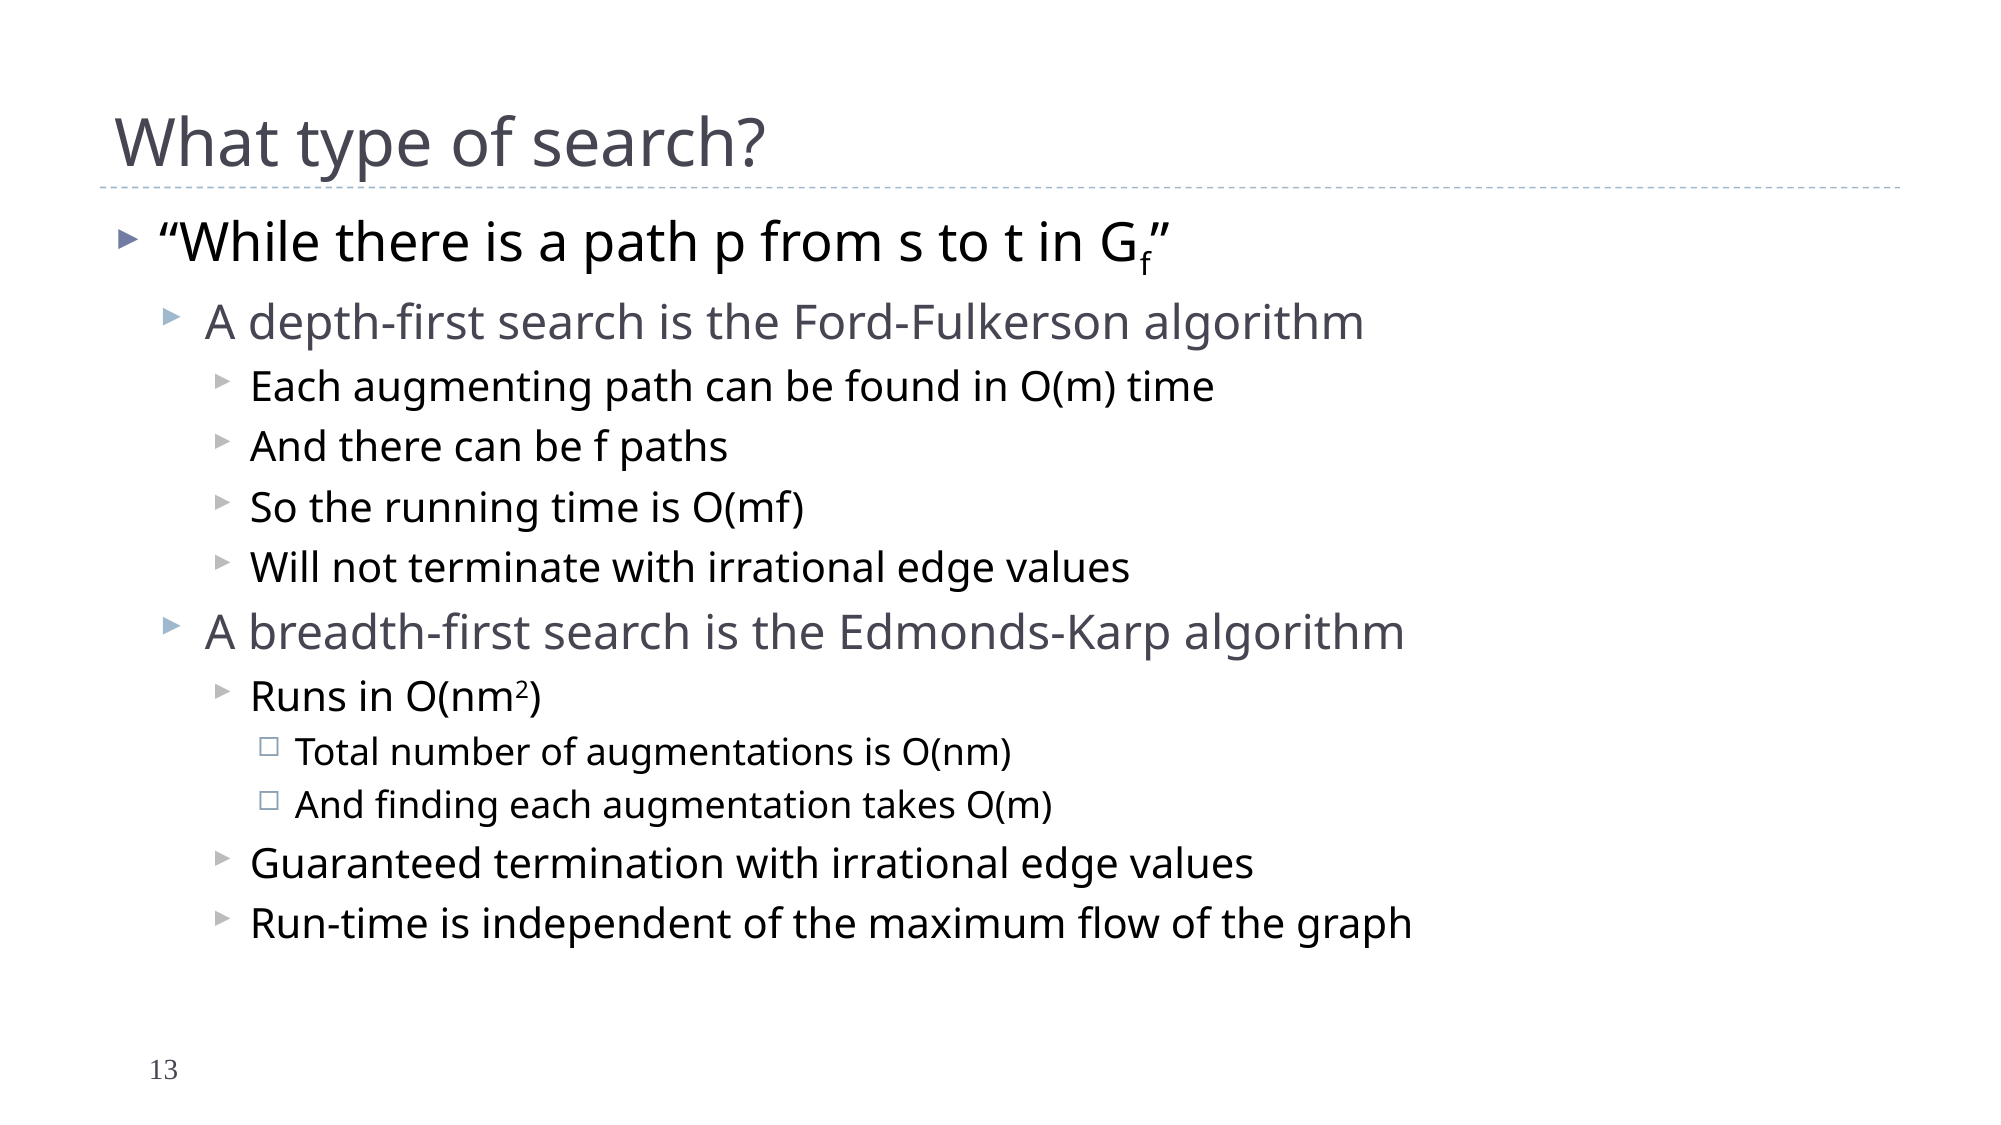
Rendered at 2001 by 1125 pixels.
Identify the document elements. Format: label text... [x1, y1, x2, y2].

list “While there is a path p from s to t in Gf” A depth-first search is the Ford-Fulkerson algorithm Each augmenting path can be found in O(m) time And there can be f paths So the running time is O(mf) Will not terminate with irrational edge values A breadth-first search is the Edmonds-Karp algorithm Runs in O(nm2) Total number of augmentations is O(nm) And finding each augmentation takes O(m) Guaranteed termination with irrational edge values Run-time is independent of the maximum flow of the graph [99, 200, 1900, 1010]
title What type of search? [99, 24, 1900, 188]
slide_number 13 [133, 1042, 568, 1103]
